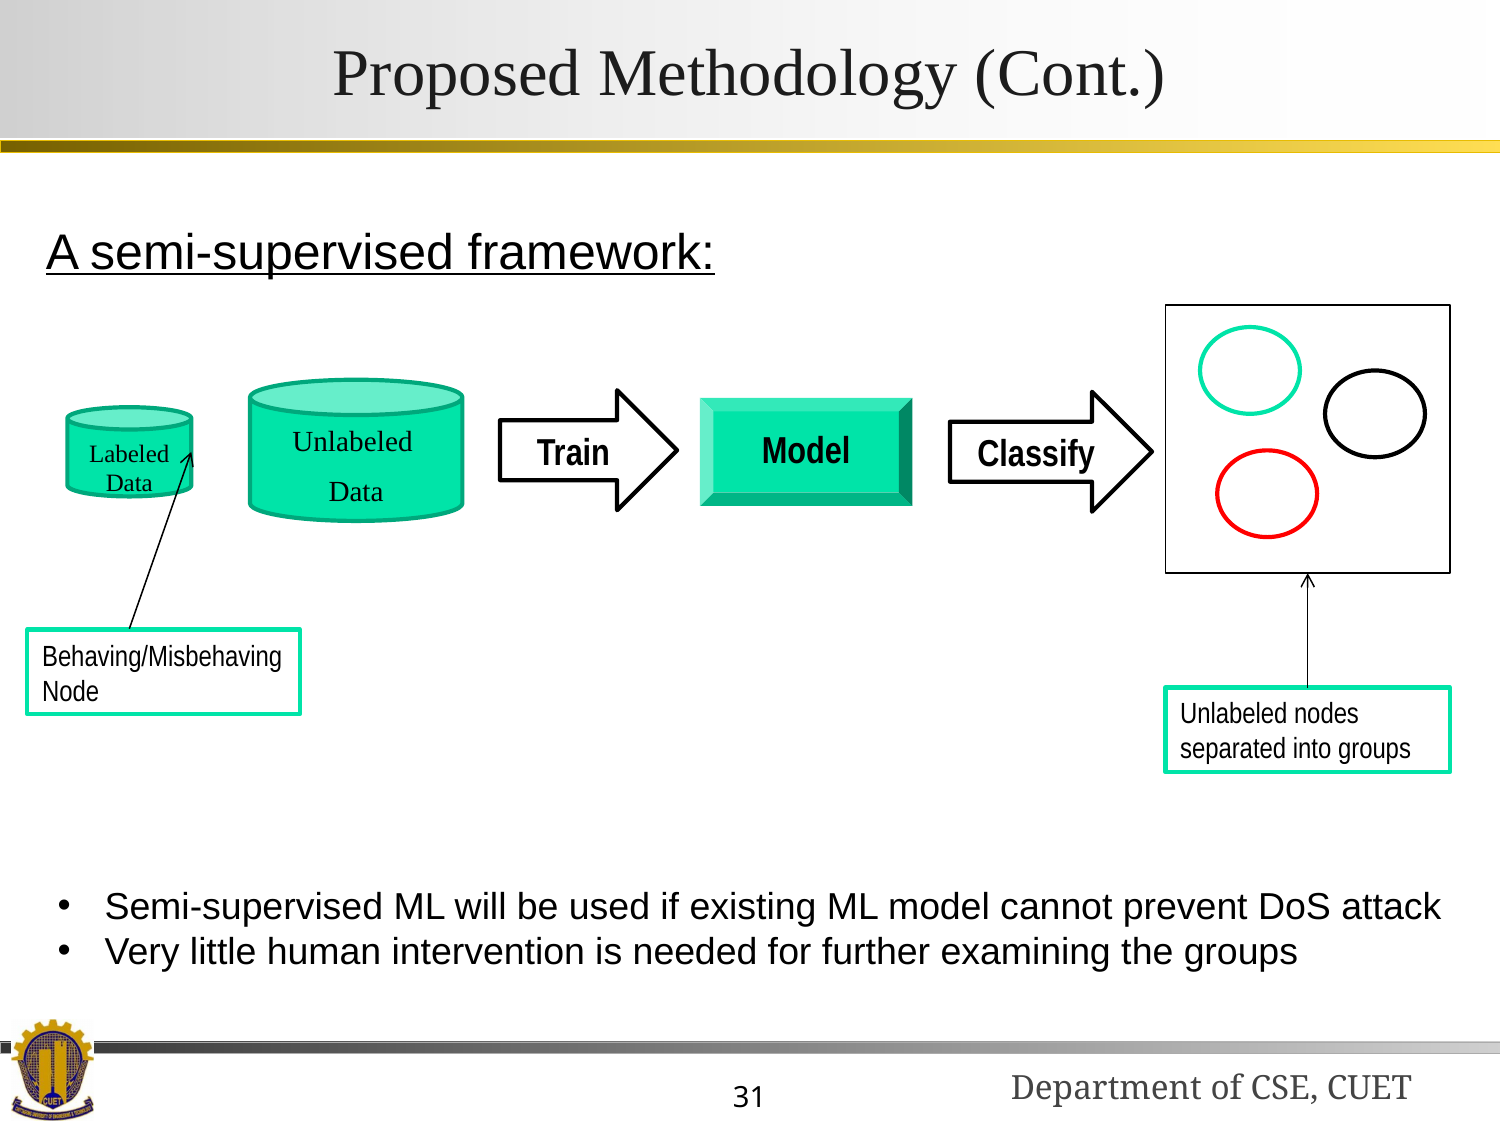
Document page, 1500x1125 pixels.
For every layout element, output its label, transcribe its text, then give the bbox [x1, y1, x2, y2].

text_box Train [497, 388, 680, 513]
text_box Semi-supervised ML will be used if existing ML model cannot prevent DoS attack Very little human intervention is needed for further examining the groups [42, 874, 1457, 980]
text_box Unlabeled nodes separated into groups [1163, 685, 1452, 774]
picture [11, 1019, 94, 1121]
text_box Labeled Data [65, 405, 194, 499]
text_box Classify [947, 389, 1155, 514]
text_box Behaving/Misbehaving Node [25, 627, 302, 716]
text_box [1165, 304, 1450, 574]
text_box Unlabeled Data [247, 377, 465, 524]
text_box Model [699, 397, 913, 506]
title Proposed Methodology (Cont.) [0, 0, 1500, 138]
text_box A semi-supervised framework: [31, 212, 731, 288]
